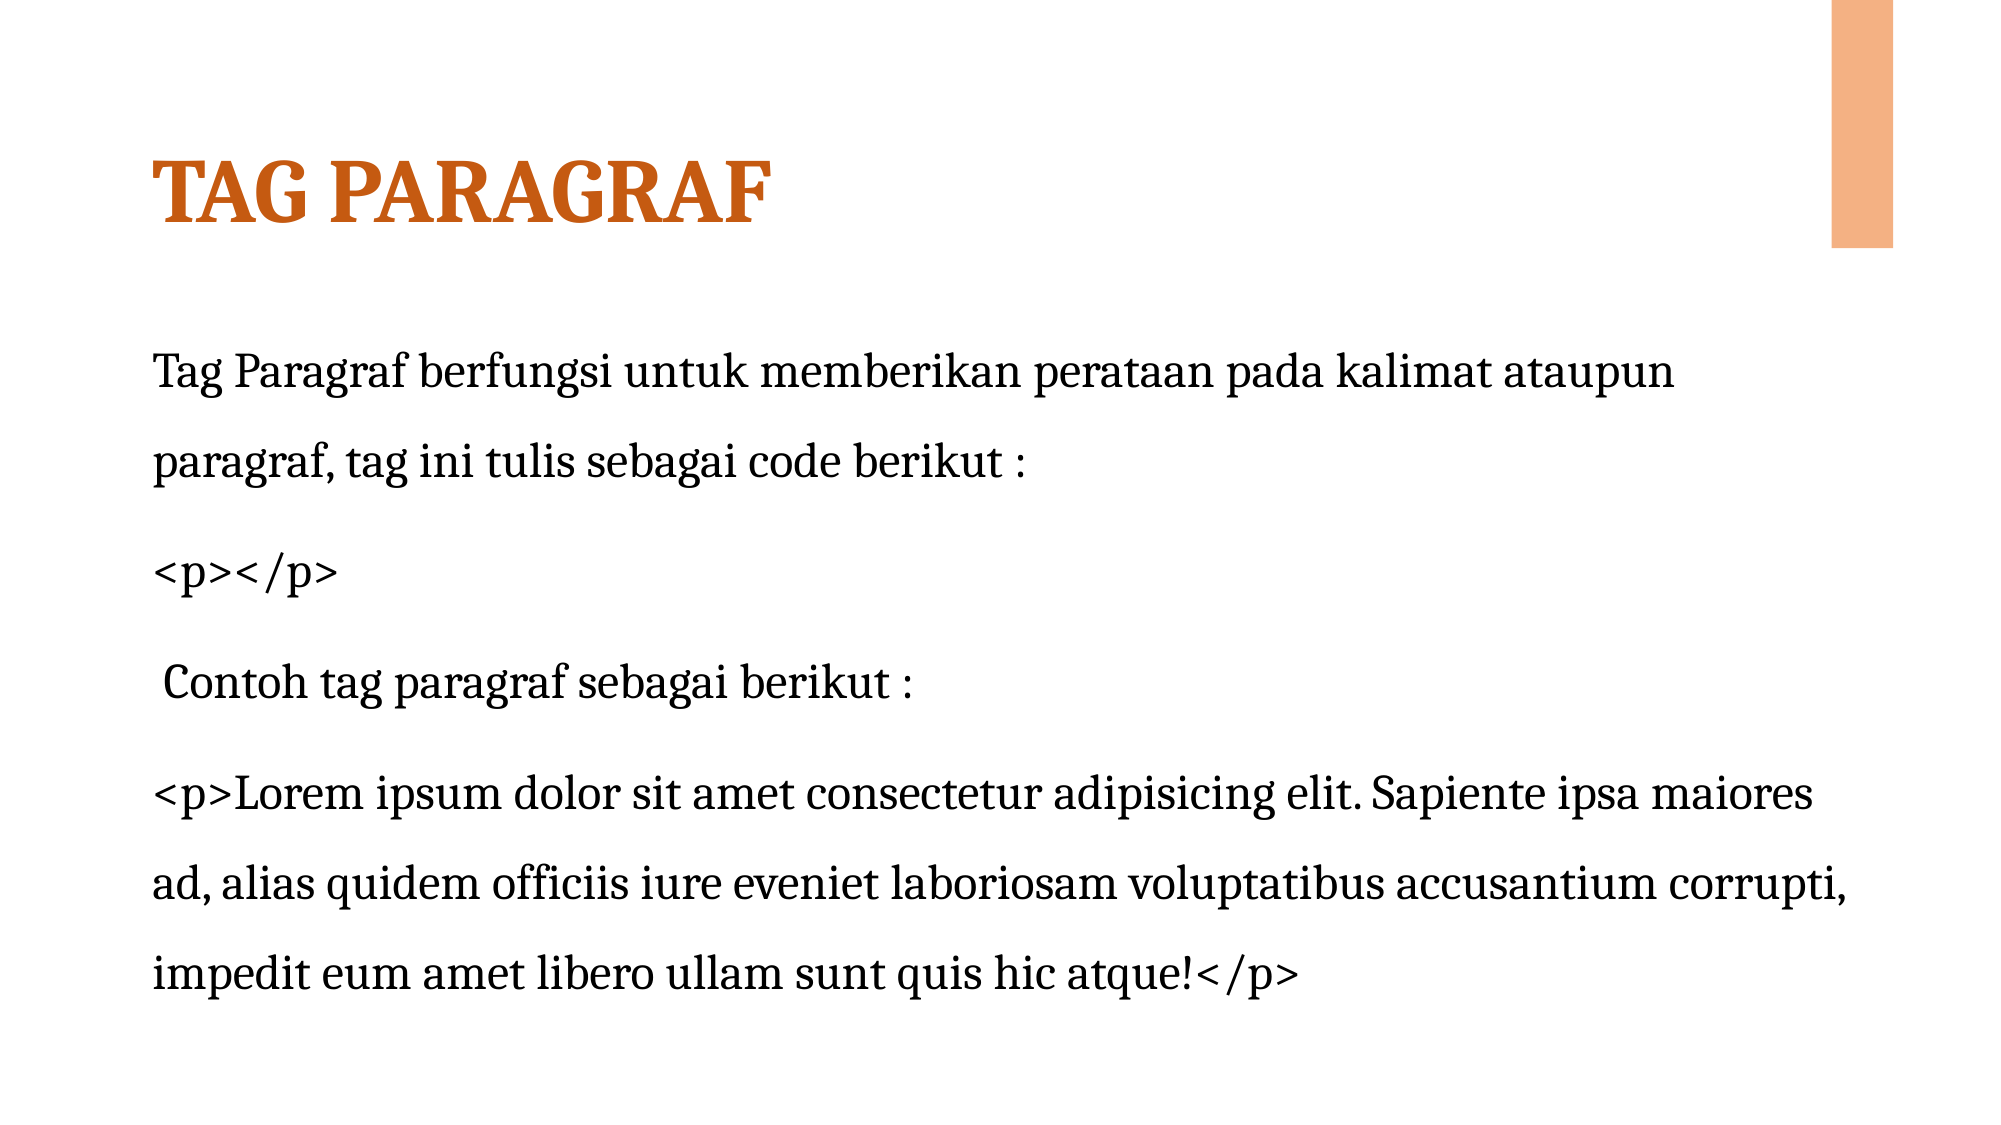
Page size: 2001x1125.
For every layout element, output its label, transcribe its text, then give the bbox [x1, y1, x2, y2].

title TAG PARAGRAF [137, 84, 1863, 299]
text_box [1831, 0, 1894, 249]
list Tag Paragraf berfungsi untuk memberikan perataan pada kalimat ataupun paragraf, tag ini tulis sebagai code berikut : <p></p> Contoh tag paragraf sebagai berikut : <p>Lorem ipsum dolor sit amet consectetur adipisicing elit. Sapiente ipsa maiores ad, alias quidem officiis iure eveniet laboriosam voluptatibus accusantium corrupti, impedit eum amet libero ullam sunt quis hic atque!</p> [137, 299, 1863, 1014]
